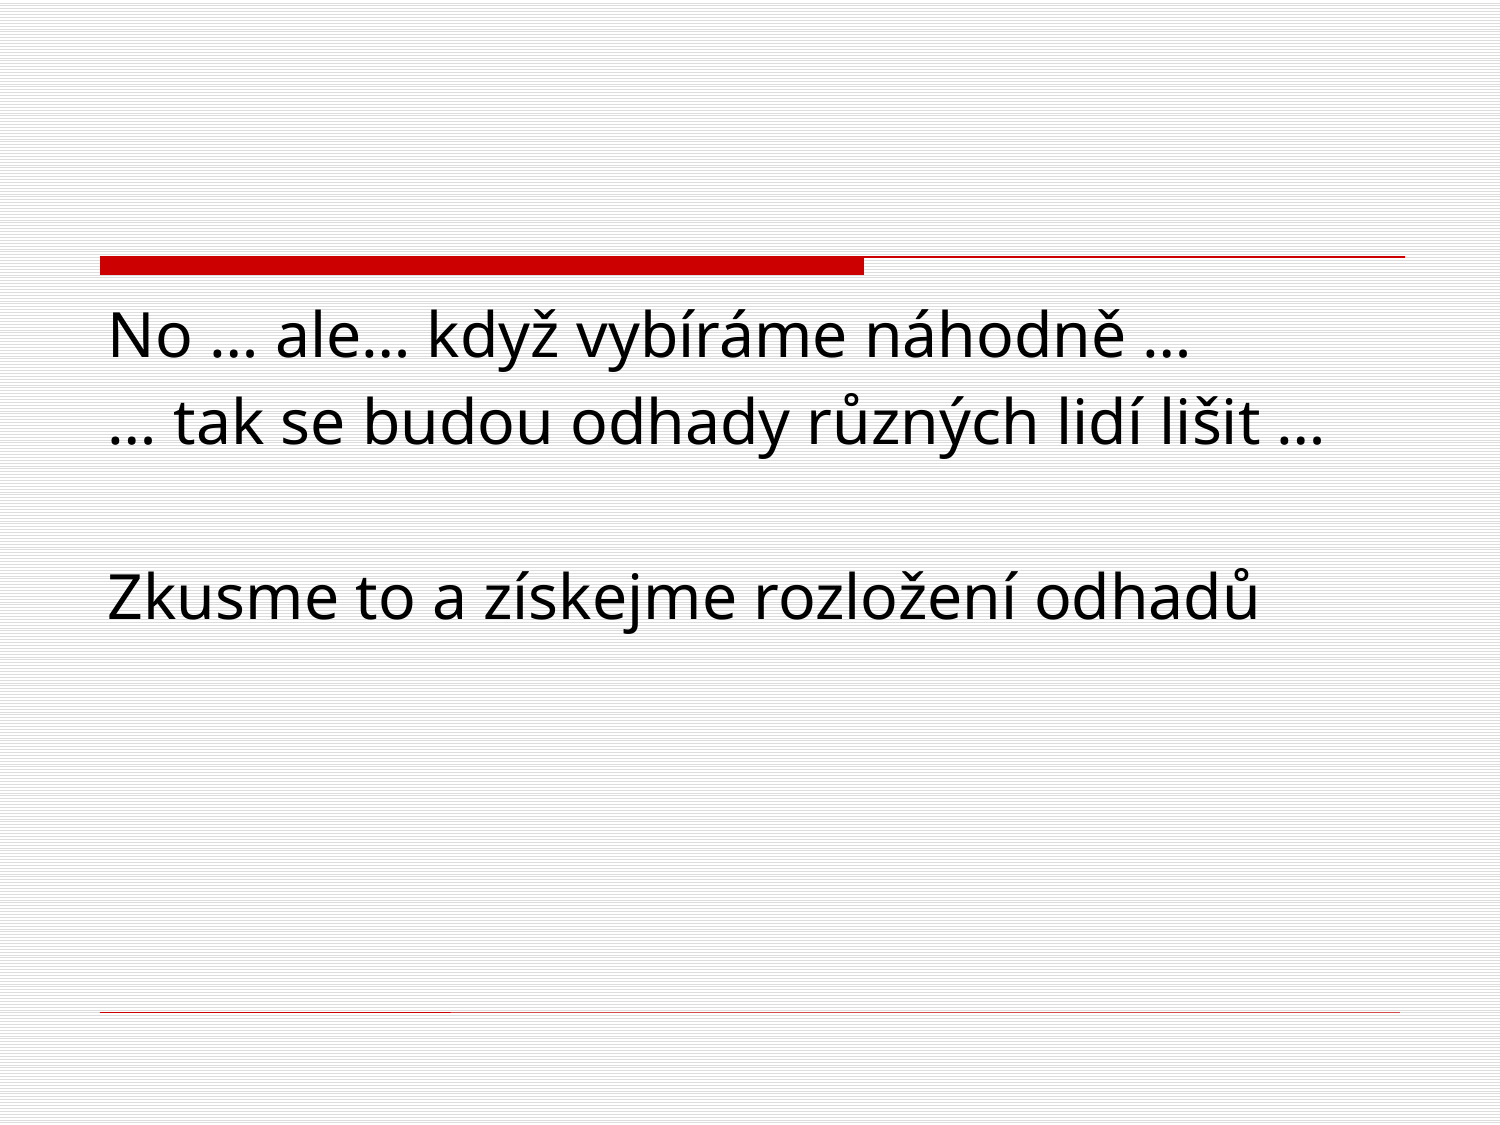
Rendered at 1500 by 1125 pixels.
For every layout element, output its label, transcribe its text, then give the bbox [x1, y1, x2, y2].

list No … ale… když vybíráme náhodně … … tak se budou odhady různých lidí lišit … Zkusme to a získejme rozložení odhadů [92, 287, 1406, 988]
